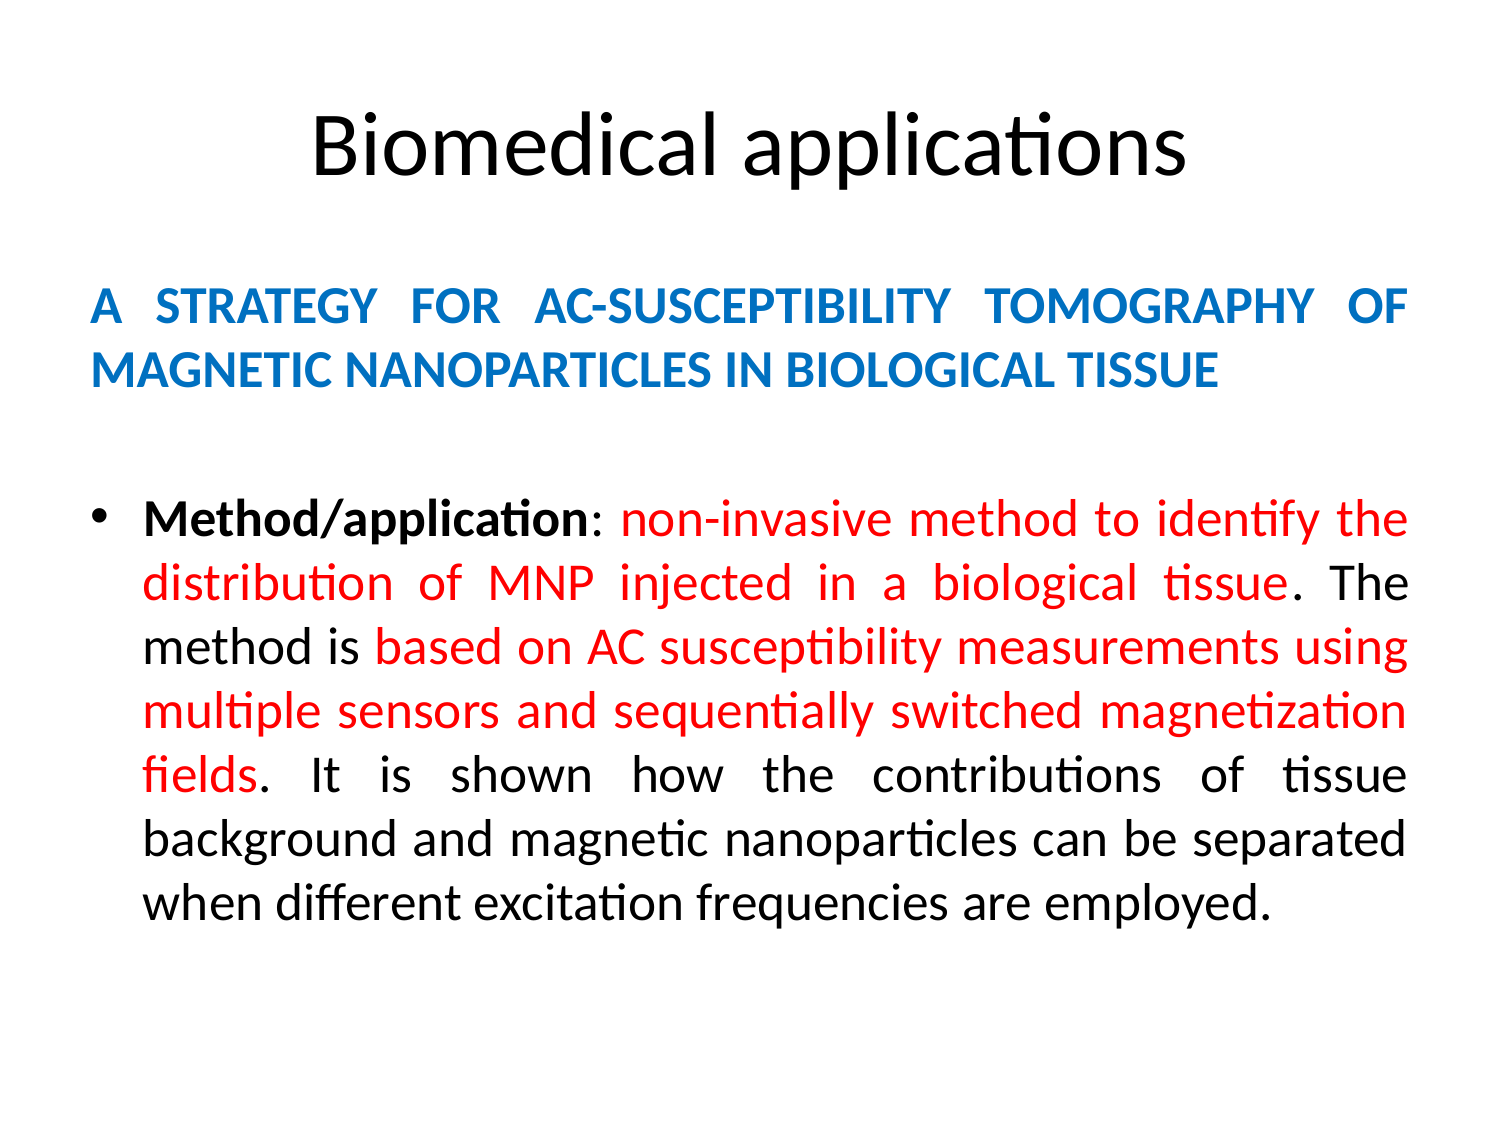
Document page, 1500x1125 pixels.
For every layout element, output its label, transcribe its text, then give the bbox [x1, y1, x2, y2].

list A STRATEGY FOR AC-SUSCEPTIBILITY TOMOGRAPHY OF MAGNETIC NANOPARTICLES IN BIOLOGICAL TISSUE Method/application: non-invasive method to identify the distribution of MNP injected in a biological tissue. The method is based on AC susceptibility measurements using multiple sensors and sequentially switched magnetization fields. It is shown how the contributions of tissue background and magnetic nanoparticles can be separated when different excitation frequencies are employed. [75, 262, 1425, 1005]
title Biomedical applications [75, 45, 1425, 233]
